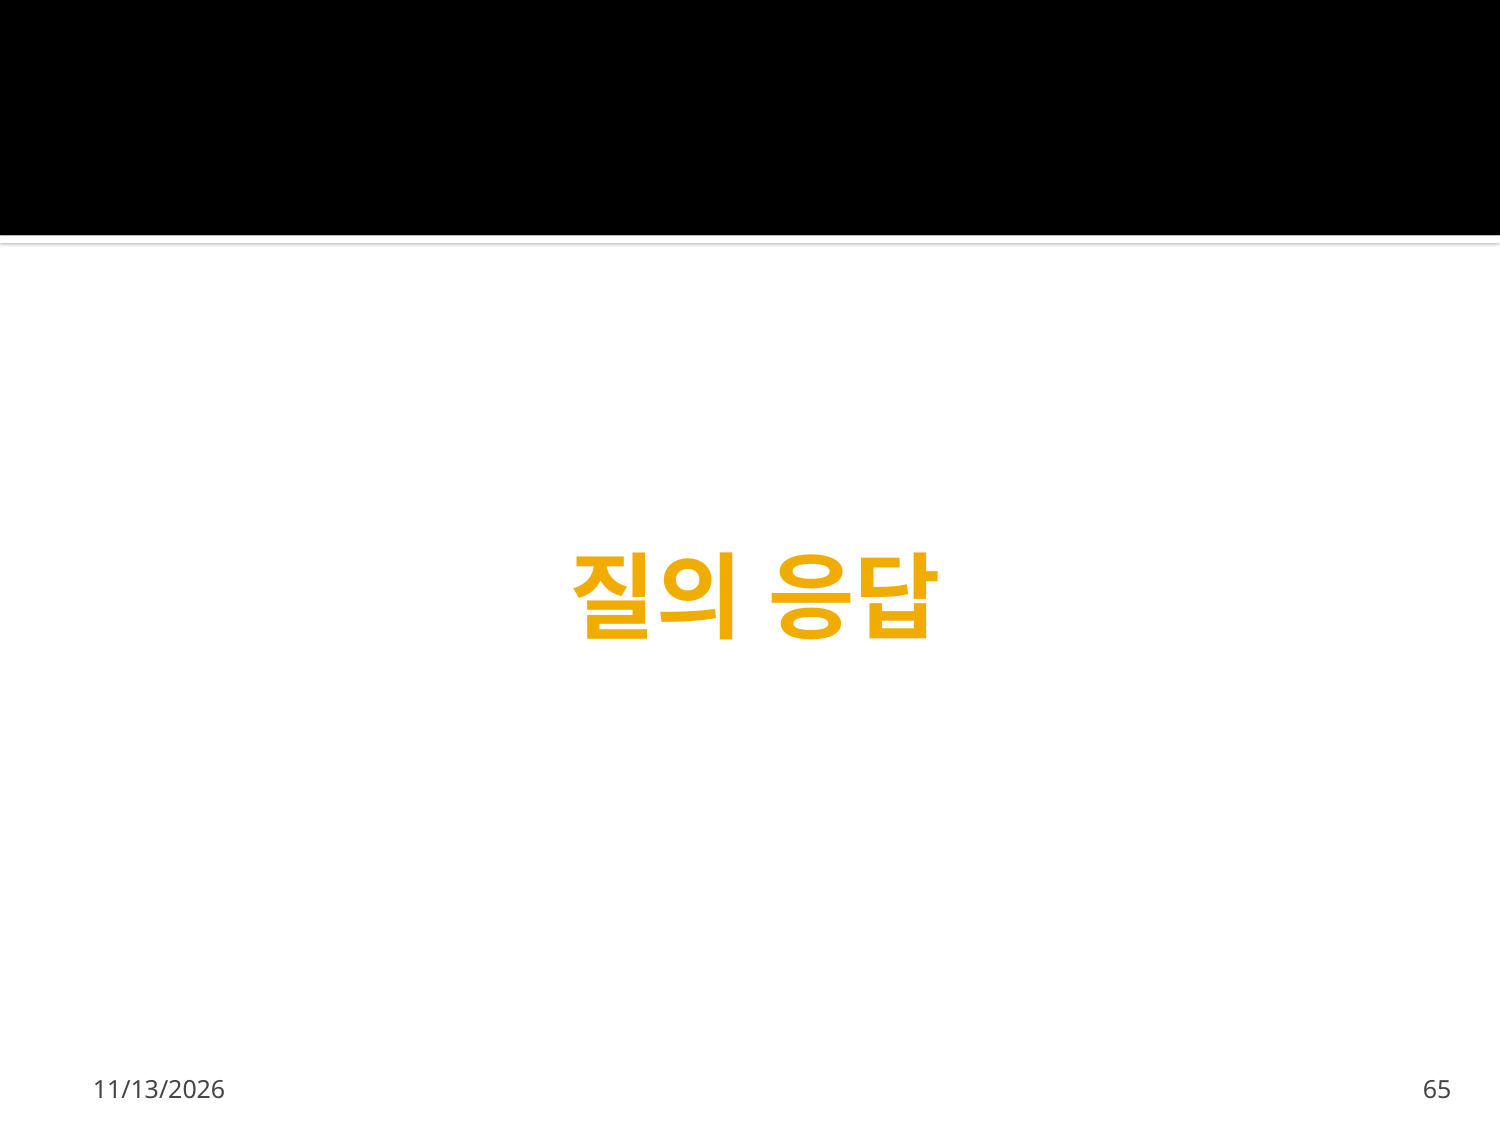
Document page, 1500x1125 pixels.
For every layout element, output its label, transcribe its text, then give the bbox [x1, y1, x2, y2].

slide_number 65 [1345, 1062, 1467, 1108]
title 질의 응답 [76, 491, 1427, 697]
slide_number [75, 1062, 425, 1108]
